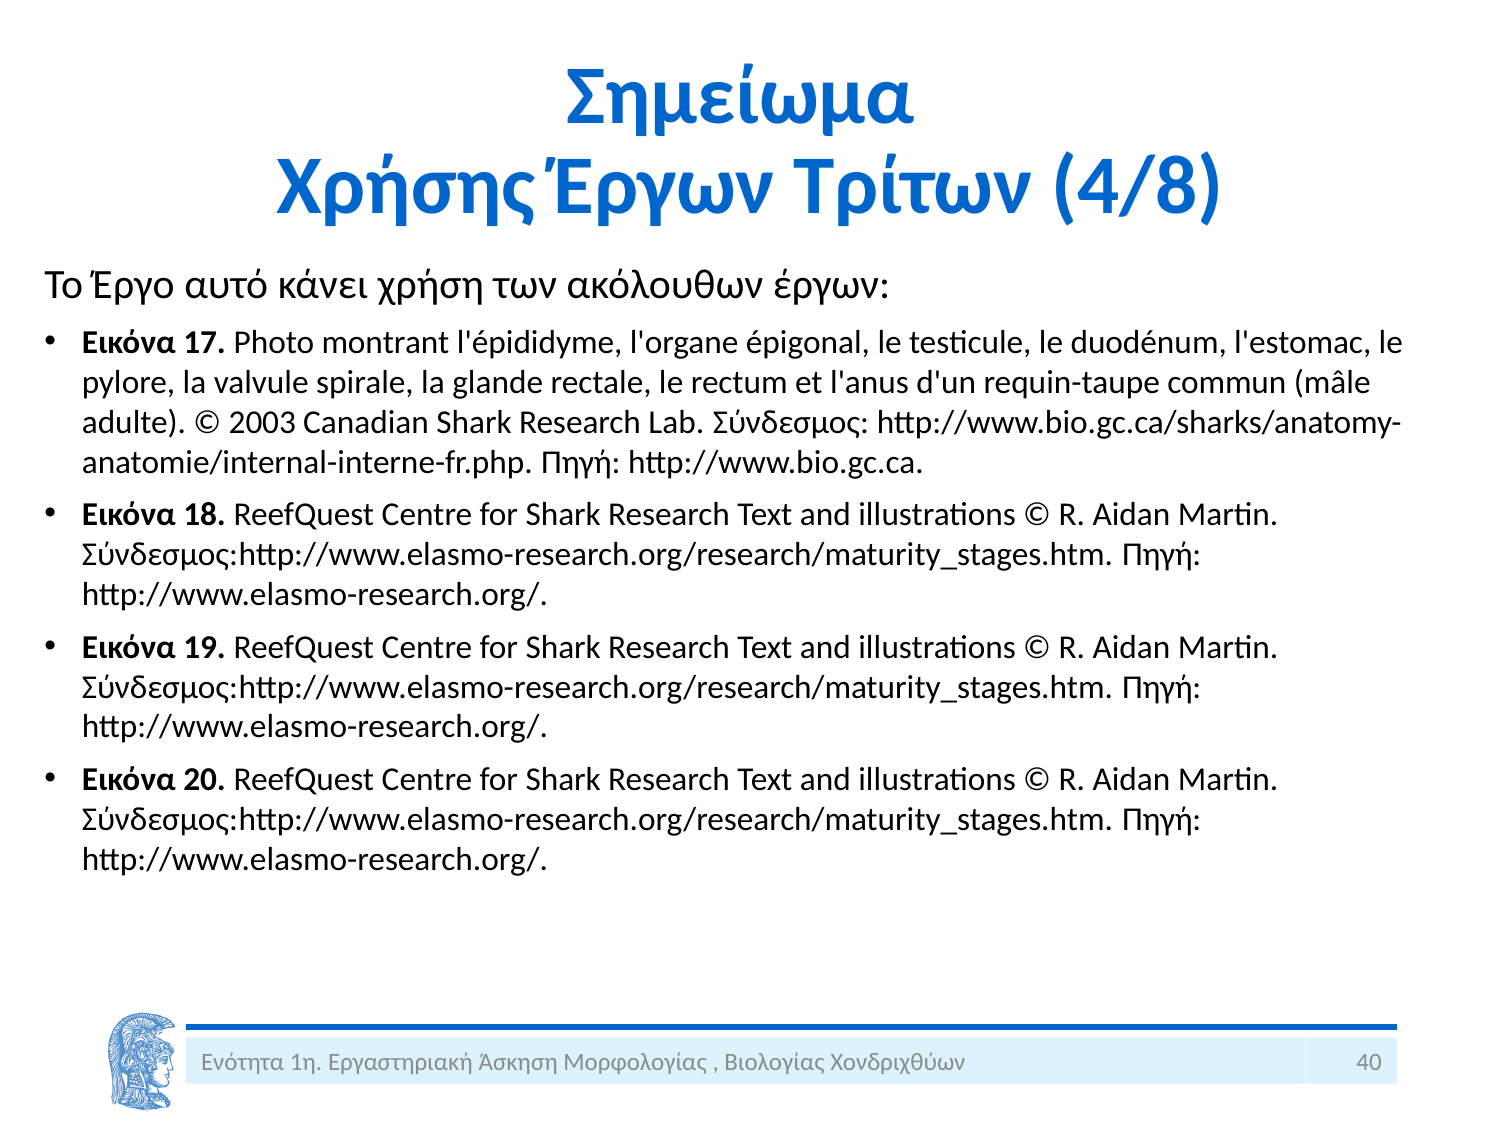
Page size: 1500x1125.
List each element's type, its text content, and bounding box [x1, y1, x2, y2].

slide_number 40 [1306, 1037, 1397, 1084]
picture [103, 1011, 186, 1114]
footer Ενότητα 1η. Εργαστηριακή Άσκηση Μορφολογίας , Βιολογίας Χονδριχθύων [186, 1037, 1306, 1084]
title Σημείωμα Χρήσης Έργων Τρίτων (4/8) [0, 47, 1500, 236]
list Το Έργο αυτό κάνει χρήση των ακόλουθων έργων: Εικόνα 17. Photo montrant l'épididyme, l'organe épigonal, le testicule, le duodénum, l'estomac, le pylore, la valvule spirale, la glande rectale, le rectum et l'anus d'un requin-taupe commun (mâle adulte). © 2003 Canadian Shark Research Lab. Σύνδεσμος: http://www.bio.gc.ca/sharks/anatomy-anatomie/internal-interne-fr.php. Πηγή: http://www.bio.gc.ca. Εικόνα 18. ReefQuest Centre for Shark Research Text and illustrations © R. Aidan Martin. Σύνδεσμος:http://www.elasmo-research.org/research/maturity_stages.htm. Πηγή: http://www.elasmo-research.org/. Εικόνα 19. ReefQuest Centre for Shark Research Text and illustrations © R. Aidan Martin. Σύνδεσμος:http://www.elasmo-research.org/research/maturity_stages.htm. Πηγή: http://www.elasmo-research.org/. Εικόνα 20. ReefQuest Centre for Shark Research Text and illustrations © R. Aidan Martin. Σύνδεσμος:http://www.elasmo-research.org/research/maturity_stages.htm. Πηγή: http://www.elasmo-research.org/. [29, 255, 1483, 998]
